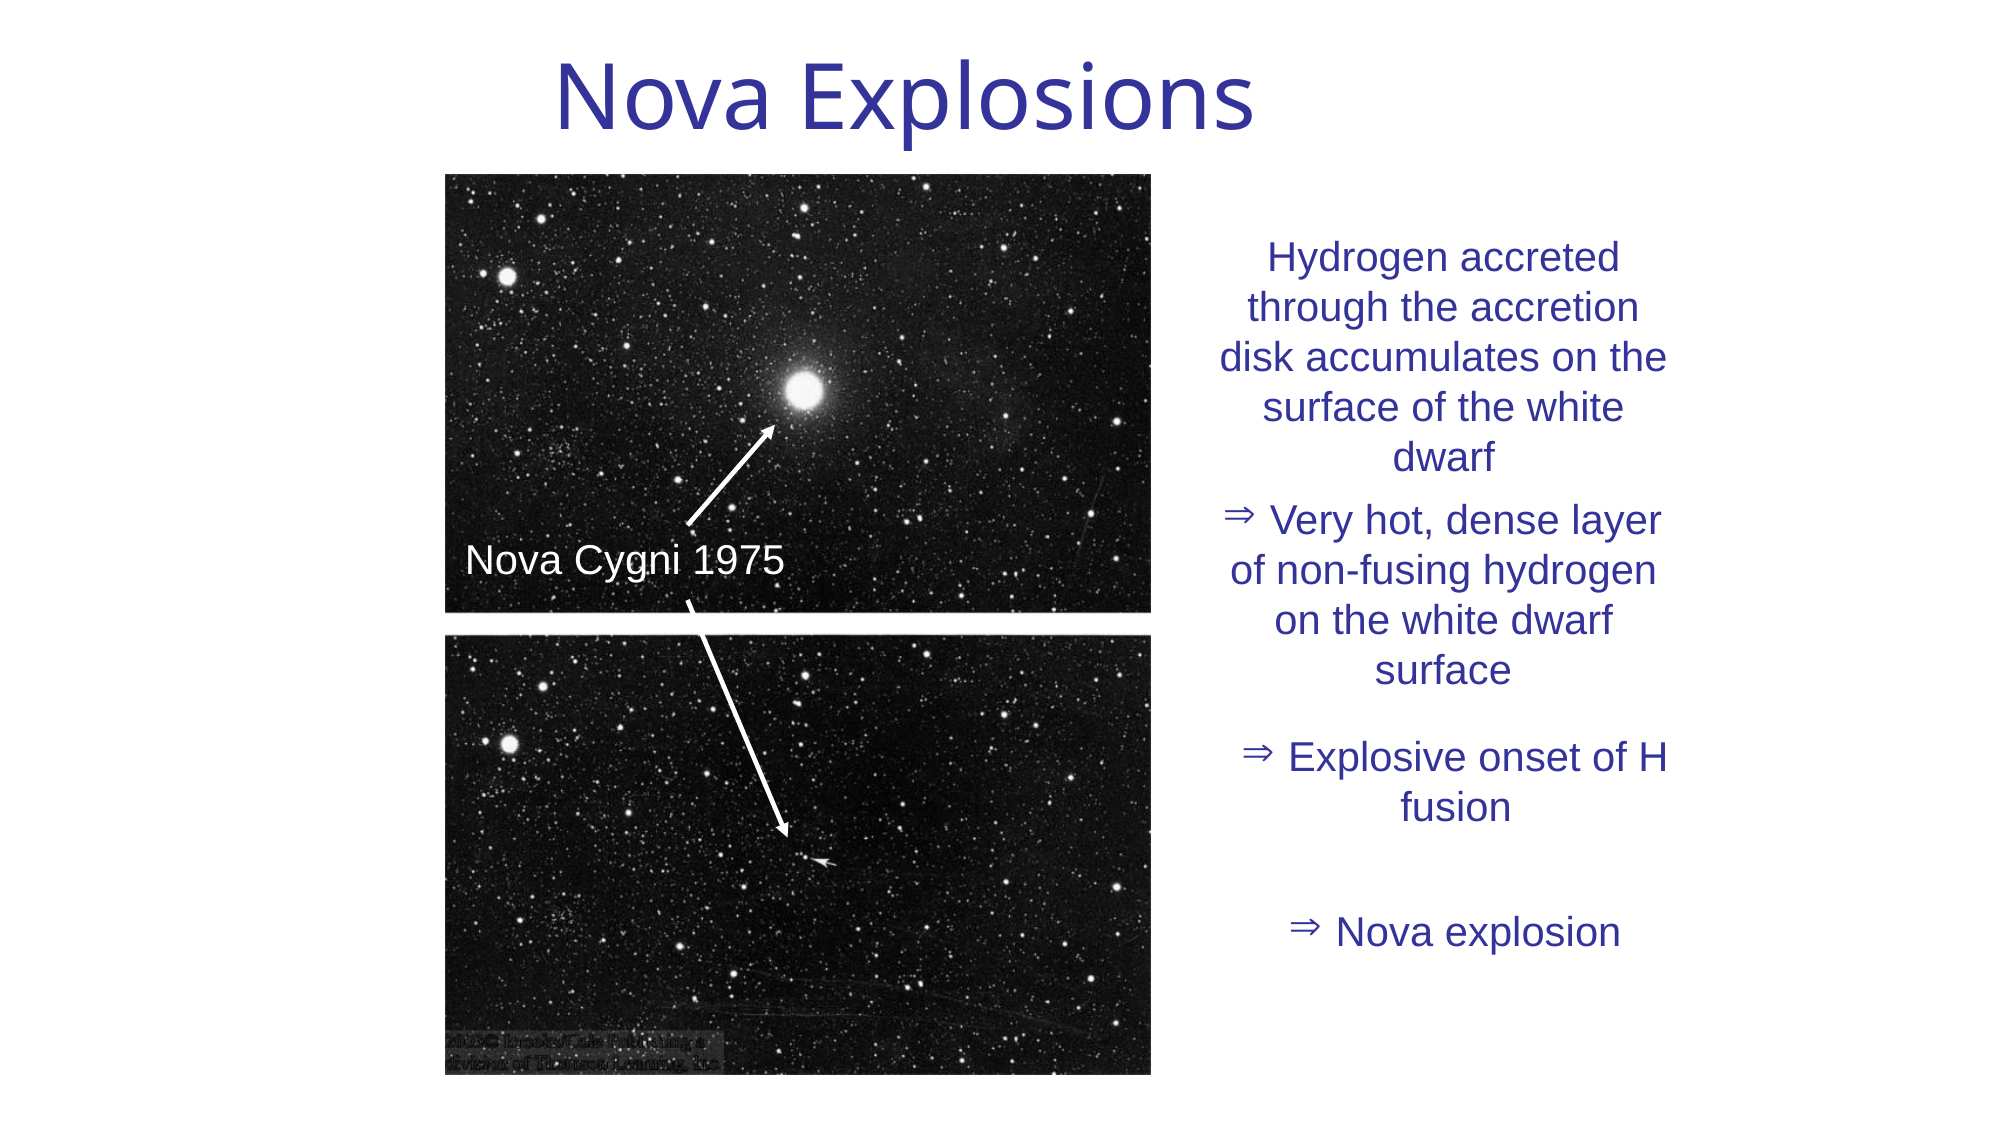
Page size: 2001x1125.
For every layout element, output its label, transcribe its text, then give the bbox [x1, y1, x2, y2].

text_box Very hot, dense layer of non-fusing hydrogen on the white dwarf surface [1187, 484, 1700, 701]
text_box Hydrogen accreted through the accretion disk accumulates on the surface of the white dwarf [1200, 222, 1688, 484]
title Nova Explosions [537, 24, 1650, 175]
picture [444, 174, 1151, 1075]
text_box Nova explosion [1199, 897, 1713, 963]
text_box Explosive onset of H fusion [1199, 722, 1713, 838]
